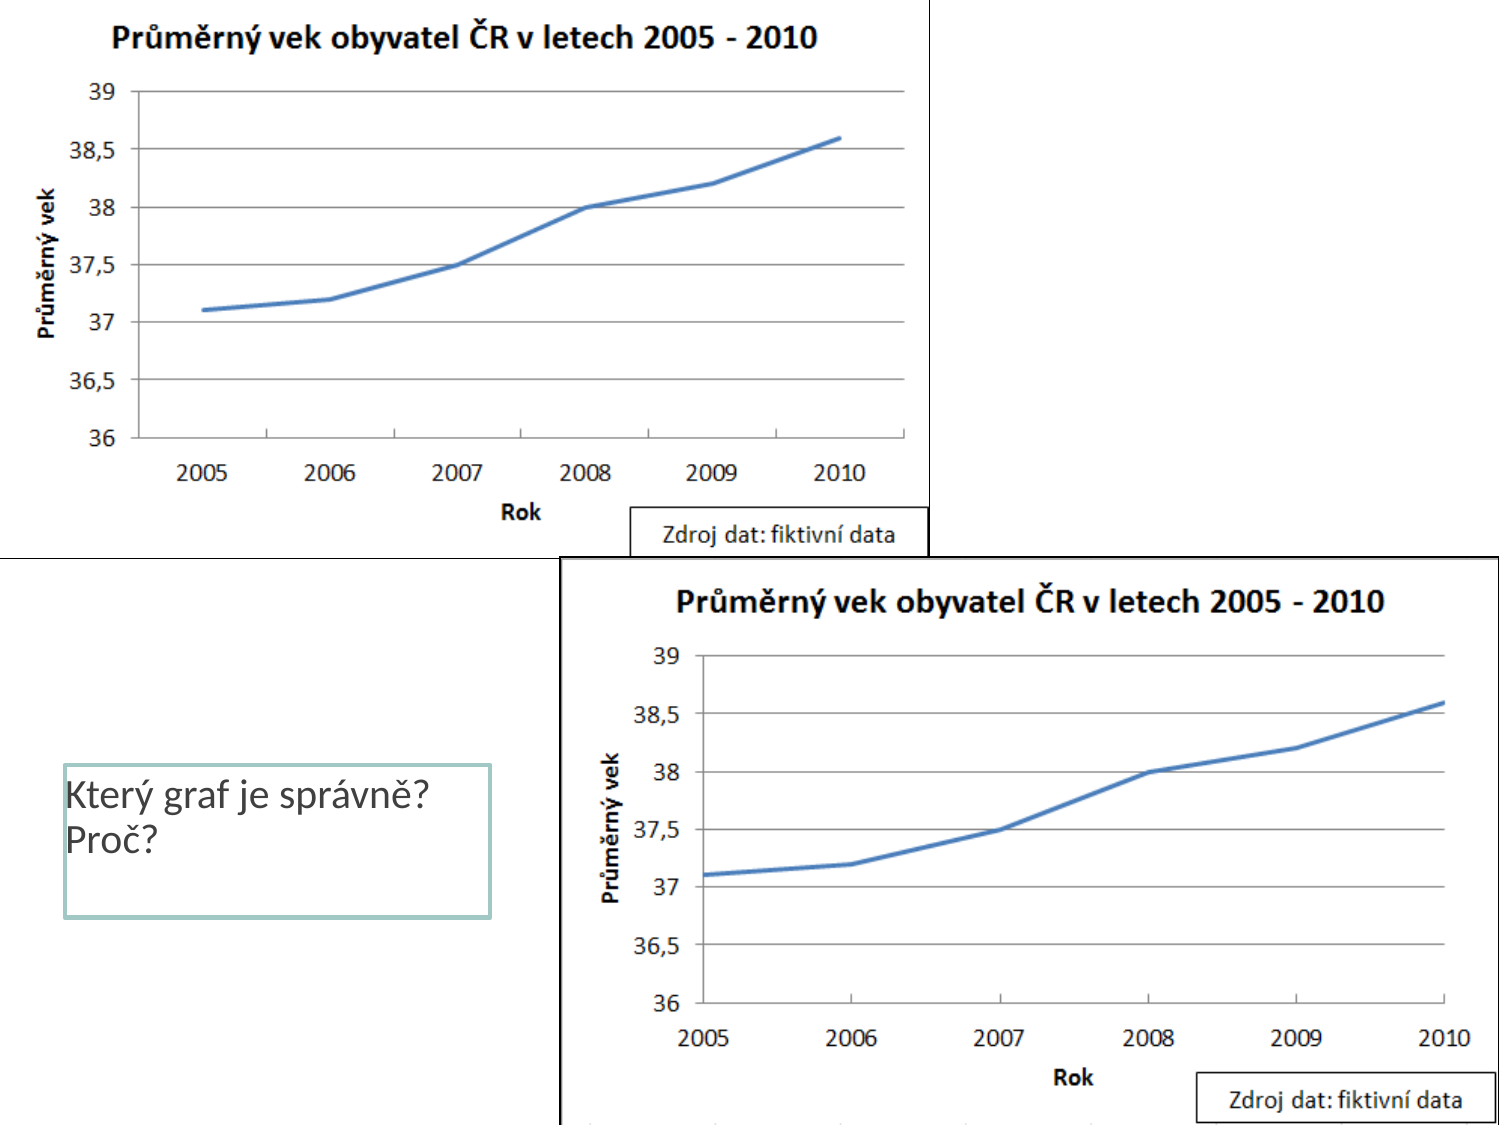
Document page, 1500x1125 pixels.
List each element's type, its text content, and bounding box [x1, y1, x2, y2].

picture [0, 0, 1499, 1125]
list Který graf je správně? Proč? [64, 765, 491, 918]
